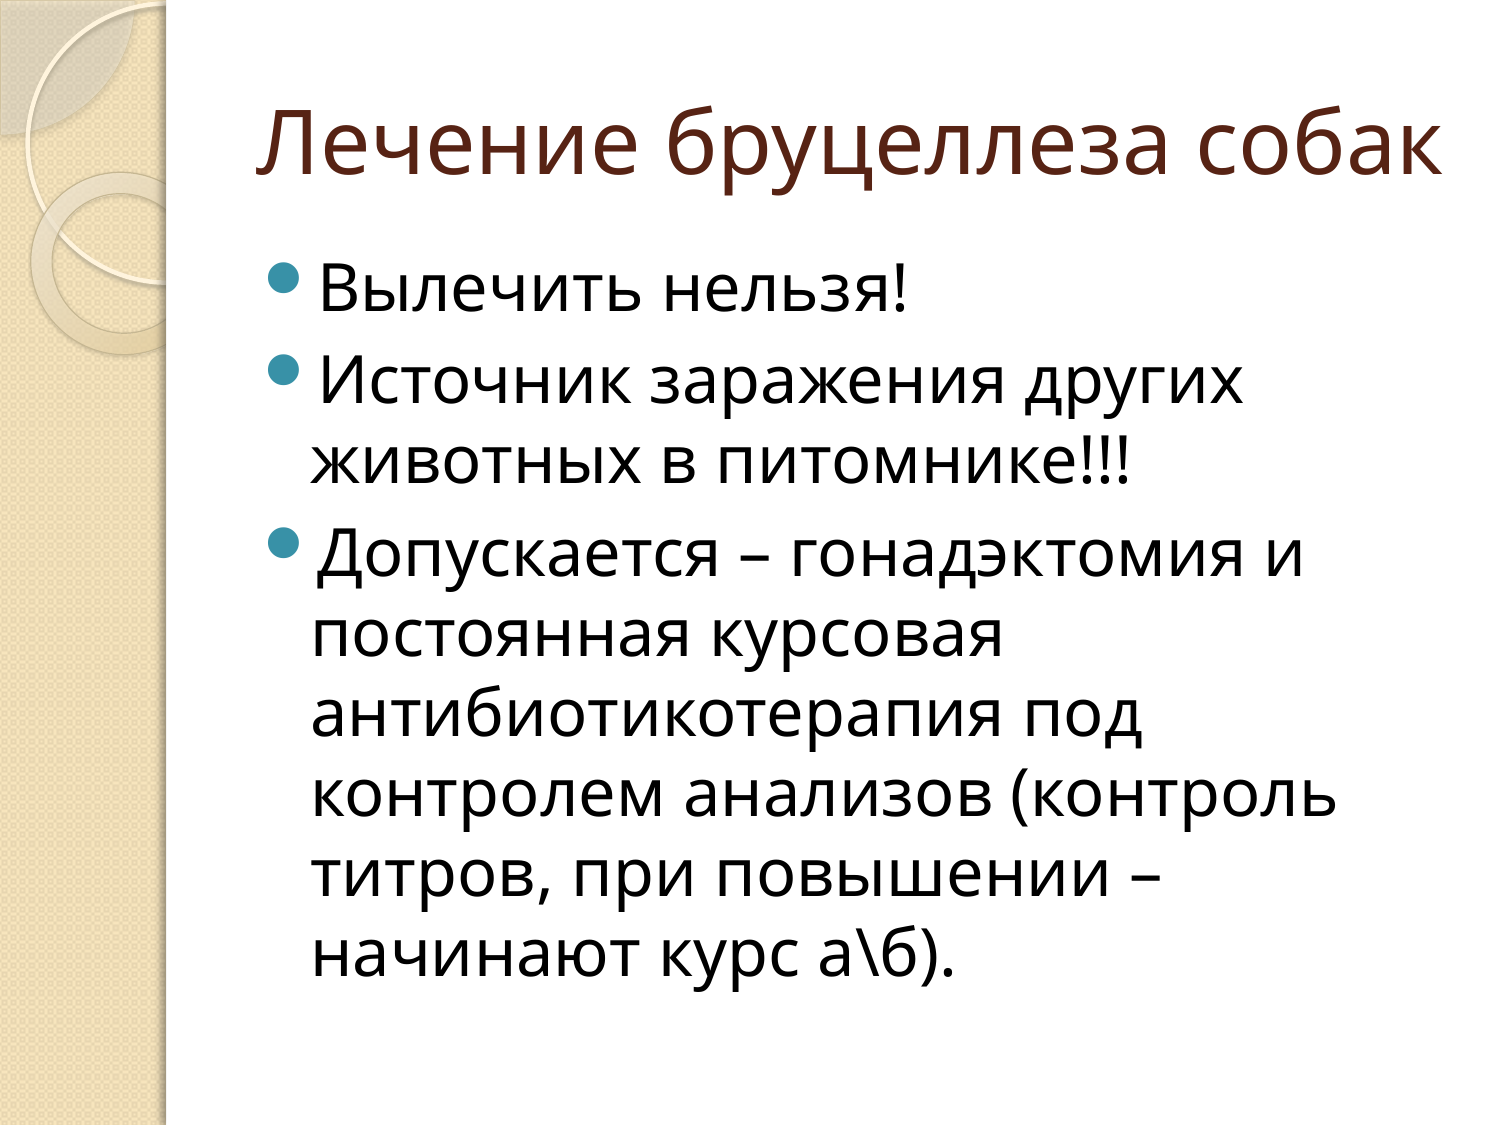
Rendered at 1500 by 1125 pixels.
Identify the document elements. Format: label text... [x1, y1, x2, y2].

list Вылечить нельзя! Источник заражения других животных в питомнике!!! Допускается – гонадэктомия и постоянная курсовая антибиотикотерапия под контролем анализов (контроль титров, при повышении – начинают курс а\б). [235, 237, 1466, 1025]
title Лечение бруцеллеза собак [235, 45, 1466, 233]
